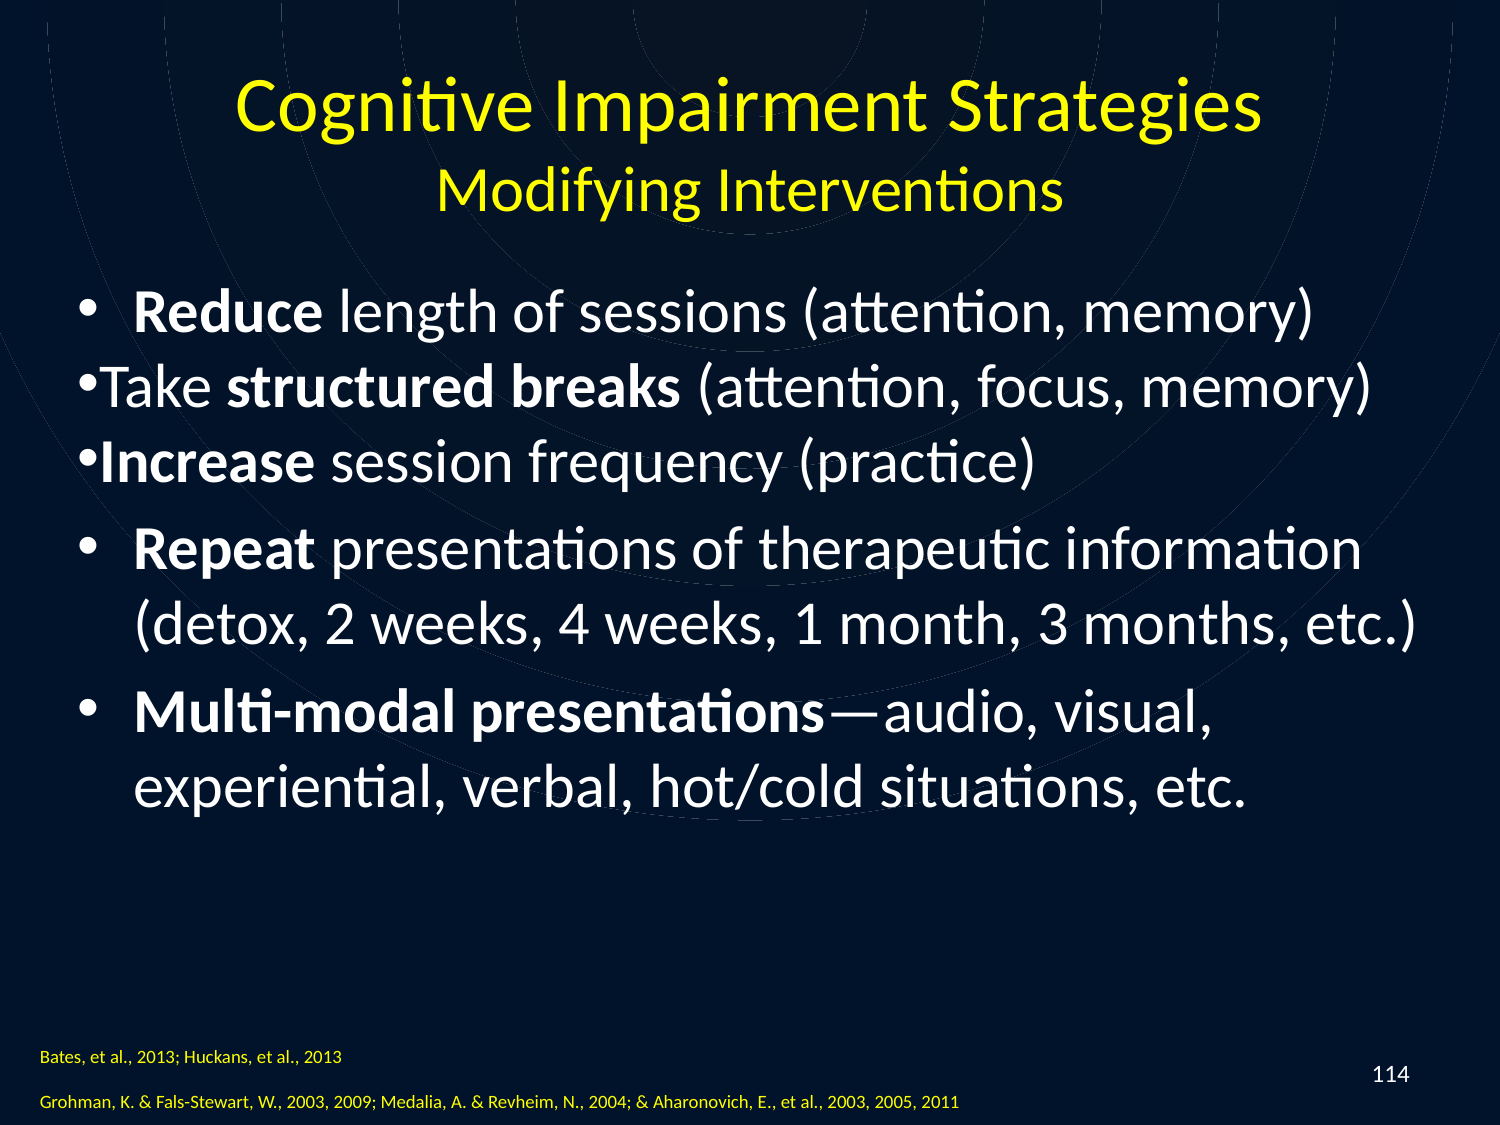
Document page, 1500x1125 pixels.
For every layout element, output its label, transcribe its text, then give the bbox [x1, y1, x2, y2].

text_box [0, 0, 1500, 188]
title Cognitive Impairment Strategies Modifying Interventions [75, 188, 1425, 233]
list Reduce length of sessions (attention, memory) Take structured breaks (attention, focus, memory) Increase session frequency (practice) Repeat presentations of therapeutic information (detox, 2 weeks, 4 weeks, 1 month, 3 months, etc.) Multi-modal presentations—audio, visual, experiential, verbal, hot/cold situations, etc. [62, 262, 1450, 1005]
text_box Bates, et al., 2013; Huckans, et al., 2013 Grohman, K. & Fals-Stewart, W., 2003, 2009; Medalia, A. & Revheim, N., 2004; & Aharonovich, E., et al., 2003, 2005, 2011 [24, 1037, 1475, 1120]
slide_number 114 [1074, 1042, 1425, 1103]
